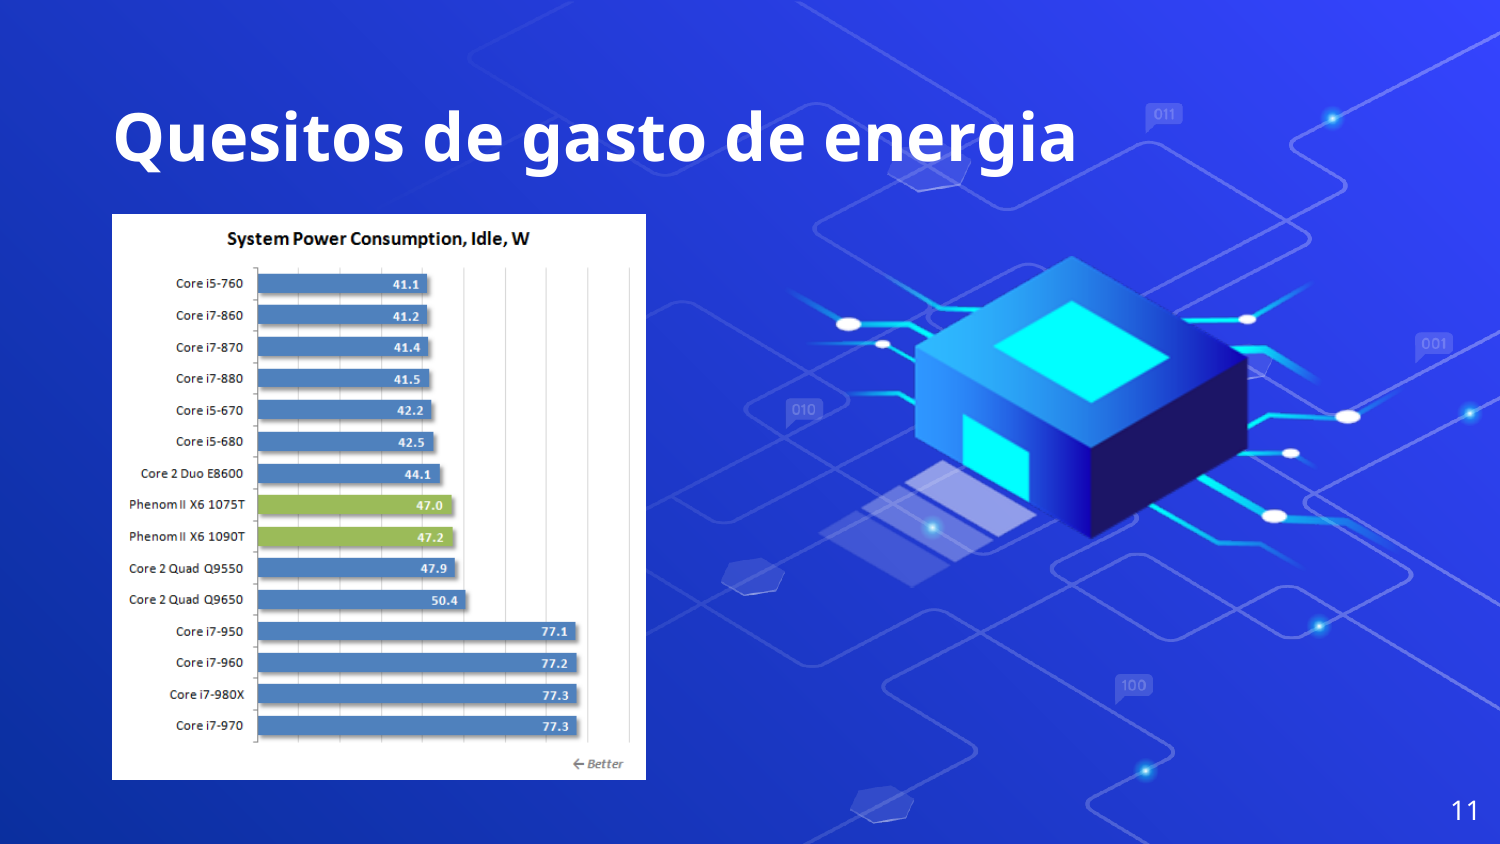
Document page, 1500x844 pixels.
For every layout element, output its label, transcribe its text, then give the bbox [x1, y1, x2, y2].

picture [0, 0, 1500, 844]
slide_number 11 [1391, 779, 1482, 844]
title Quesitos de gasto de energia [112, 64, 1415, 176]
